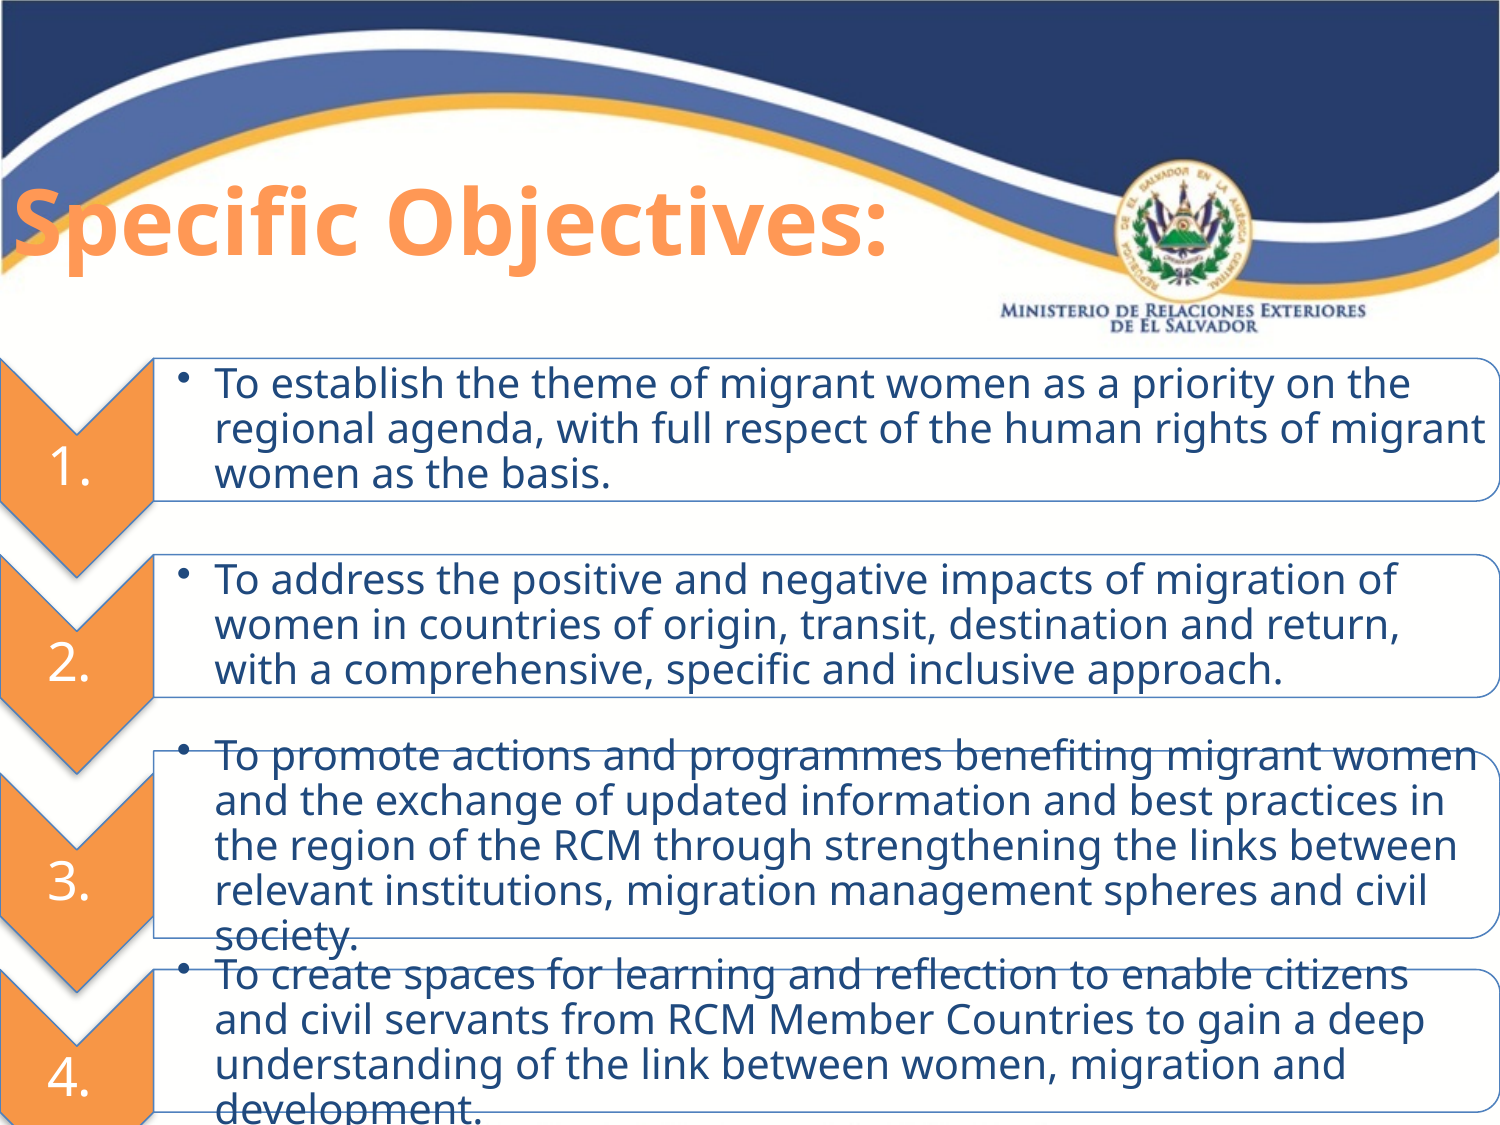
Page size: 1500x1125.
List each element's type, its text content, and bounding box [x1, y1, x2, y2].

title Specific Objectives: [0, 125, 1348, 313]
picture [0, 0, 1500, 357]
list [0, 357, 1500, 1125]
